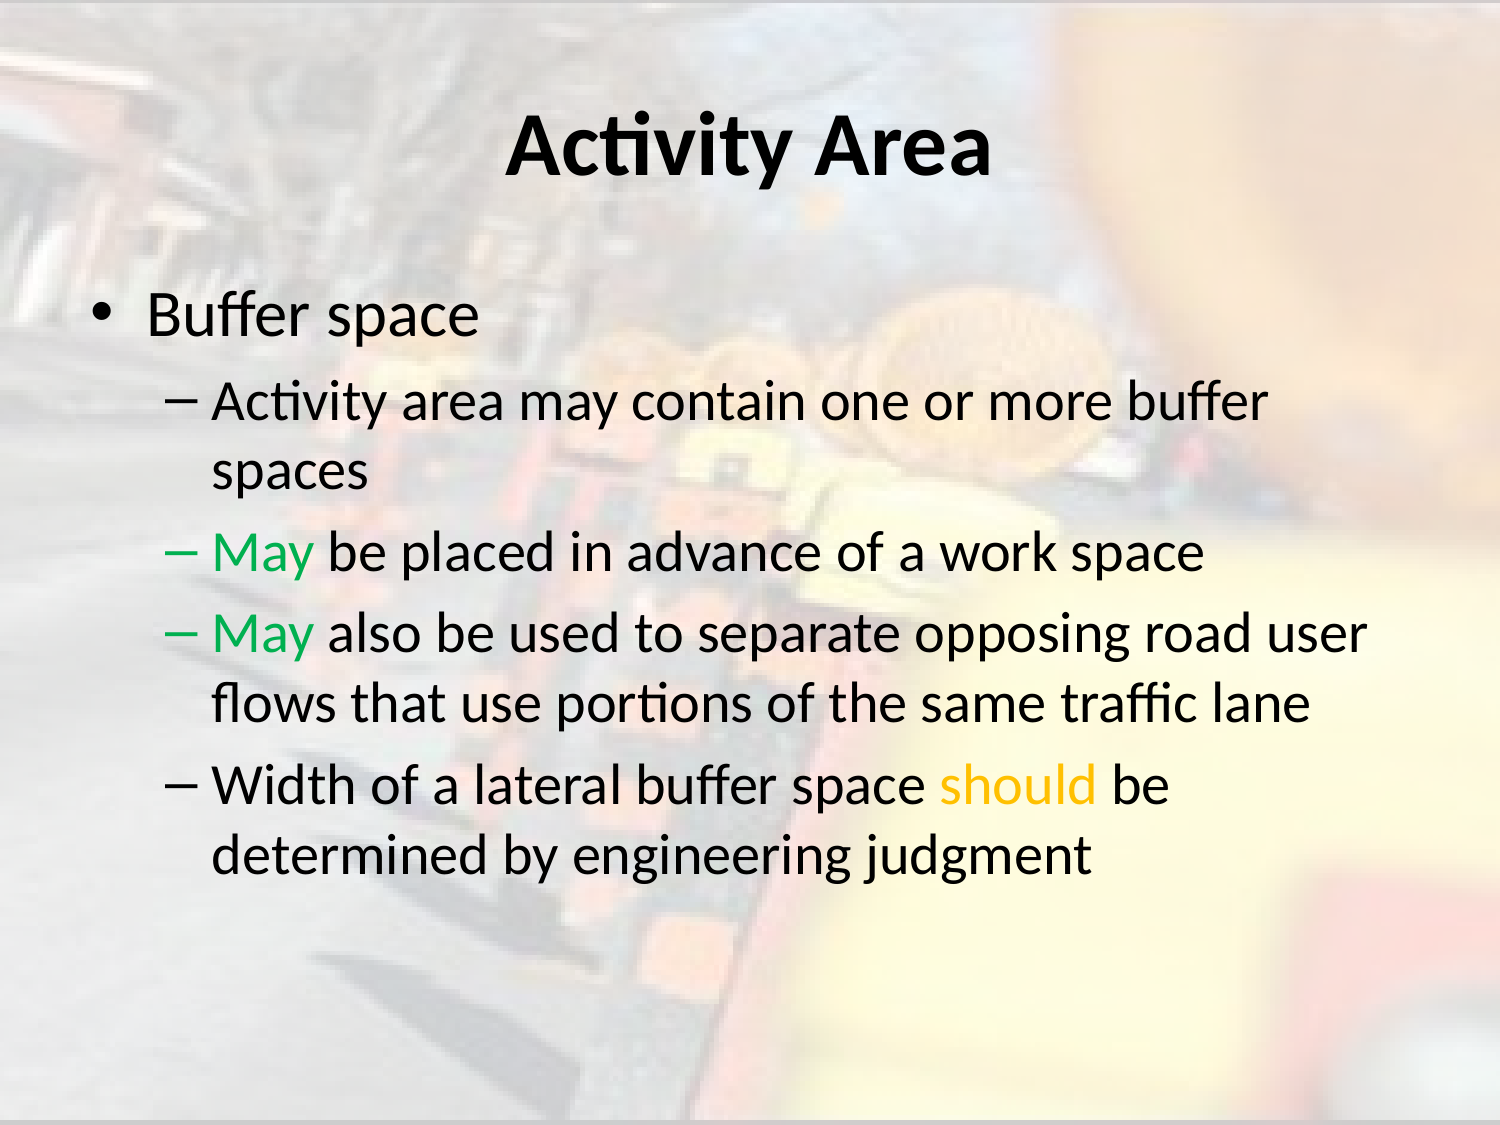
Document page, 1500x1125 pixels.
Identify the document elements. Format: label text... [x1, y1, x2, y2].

title Activity Area [75, 45, 1425, 233]
list Buffer space Activity area may contain one or more buffer spaces May be placed in advance of a work space May also be used to separate opposing road user flows that use portions of the same traffic lane Width of a lateral buffer space should be determined by engineering judgment [75, 262, 1425, 1005]
